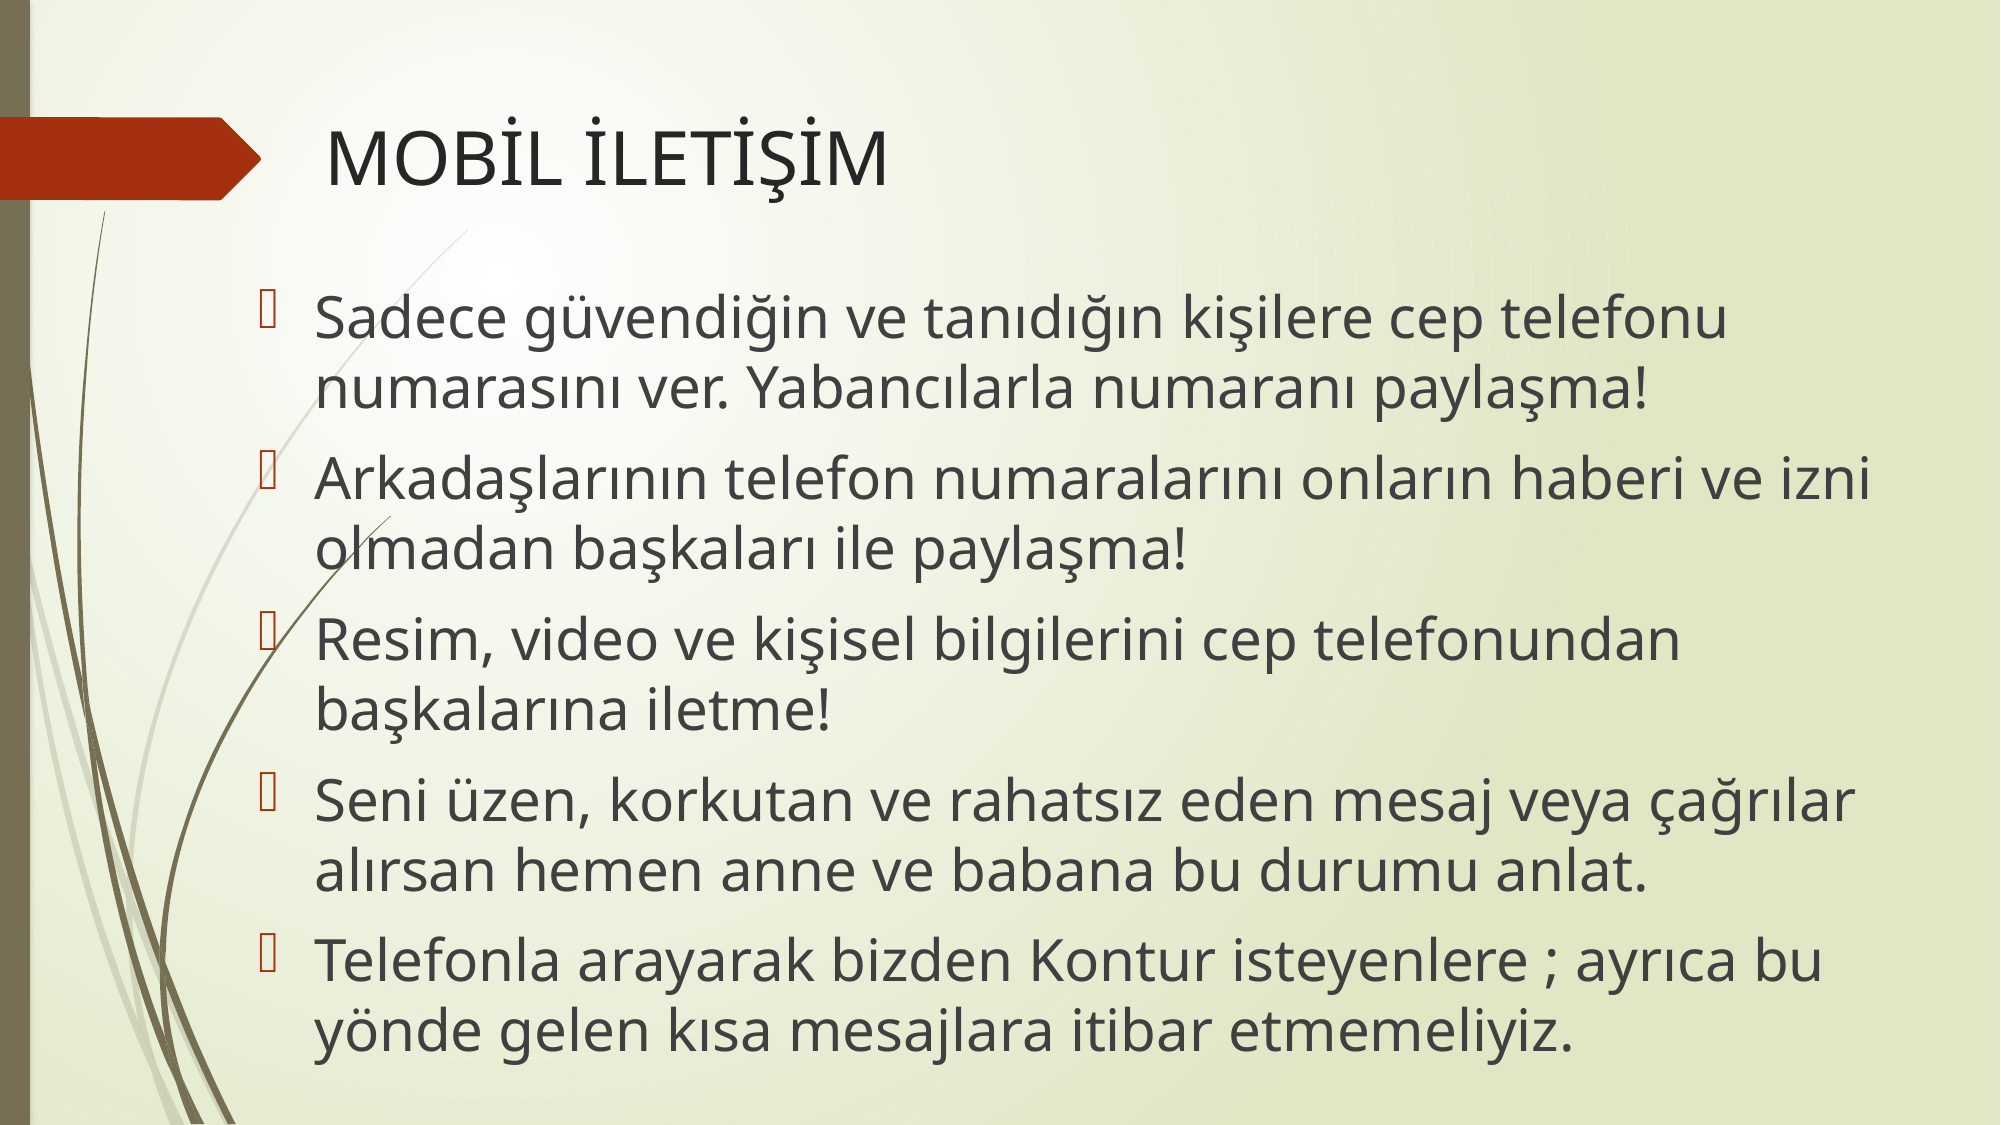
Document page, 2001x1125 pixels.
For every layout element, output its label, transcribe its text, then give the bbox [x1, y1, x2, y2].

list Sadece güvendiğin ve tanıdığın kişilere cep telefonu numarasını ver. Yabancılarla numaranı paylaşma! Arkadaşlarının telefon numaralarını onların haberi ve izni olmadan başkaları ile paylaşma! Resim, video ve kişisel bilgilerini cep telefonundan başkalarına iletme! Seni üzen, korkutan ve rahatsız eden mesaj veya çağrılar alırsan hemen anne ve babana bu durumu anlat. Telefonla arayarak bizden Kontur isteyenlere ; ayrıca bu yönde gelen kısa mesajlara itibar etmemeliyiz. [243, 272, 1955, 1078]
title MOBİL İLETİŞİM [309, 102, 1888, 250]
